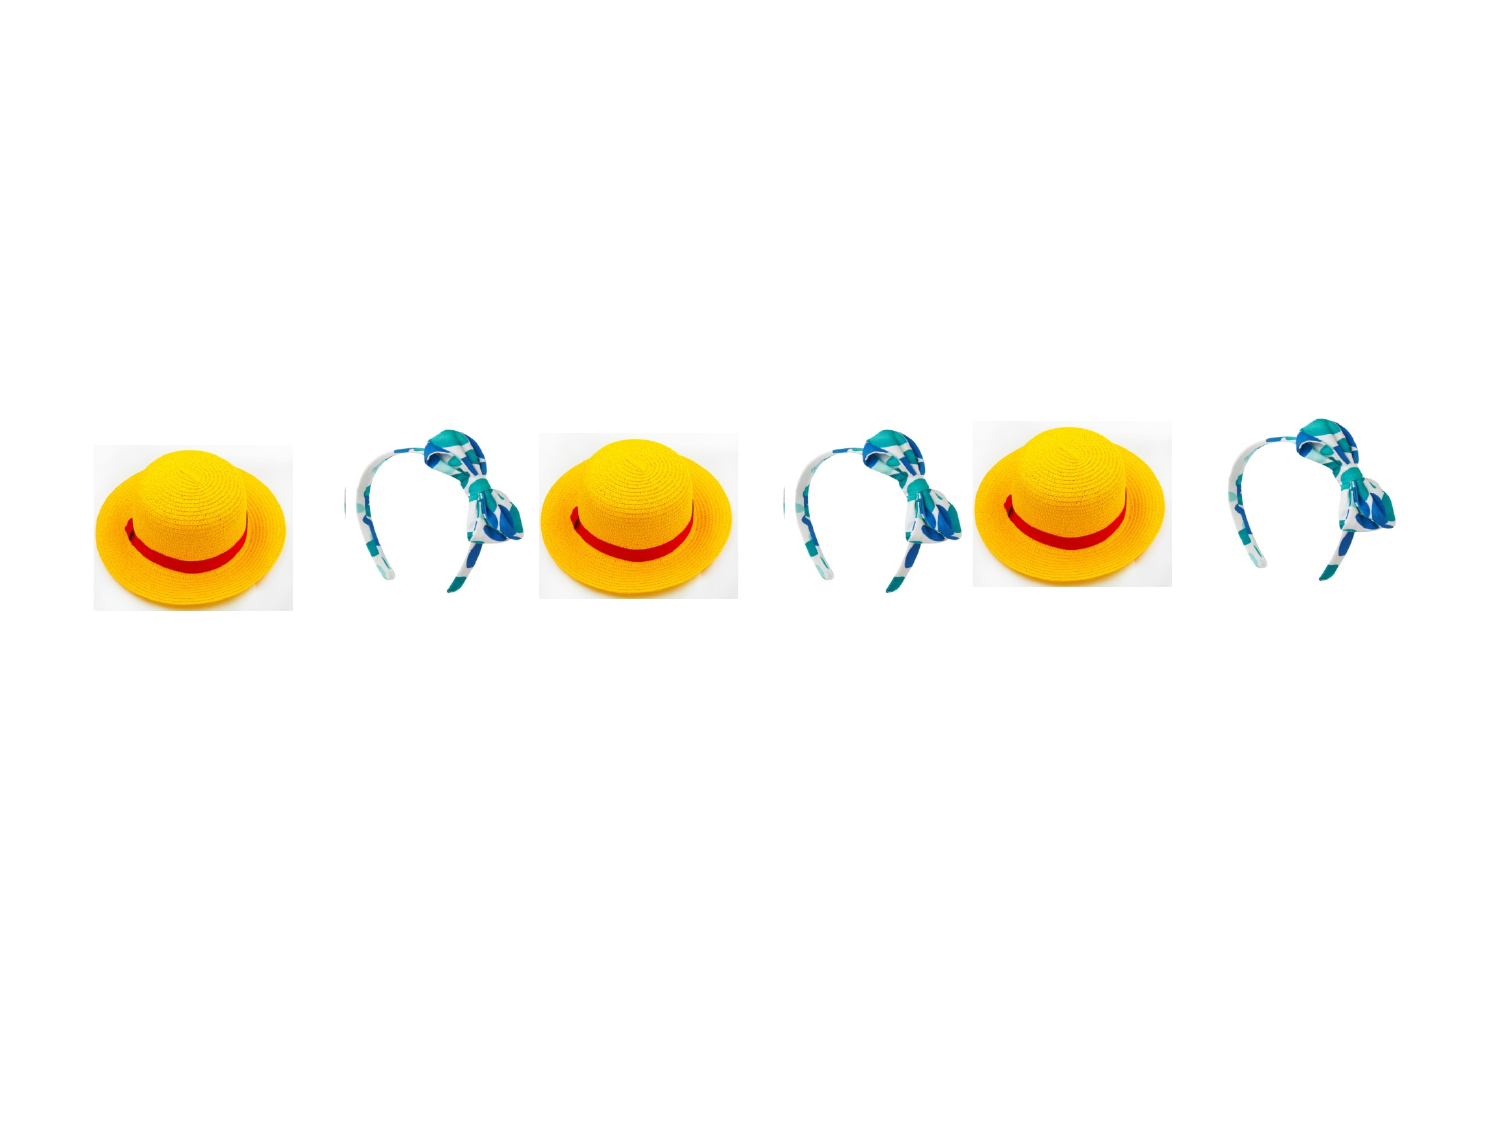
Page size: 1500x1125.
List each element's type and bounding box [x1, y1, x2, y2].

picture [773, 421, 967, 598]
picture [93, 445, 294, 611]
picture [538, 433, 739, 599]
picture [1218, 409, 1400, 587]
picture [972, 421, 1173, 587]
picture [334, 421, 528, 598]
